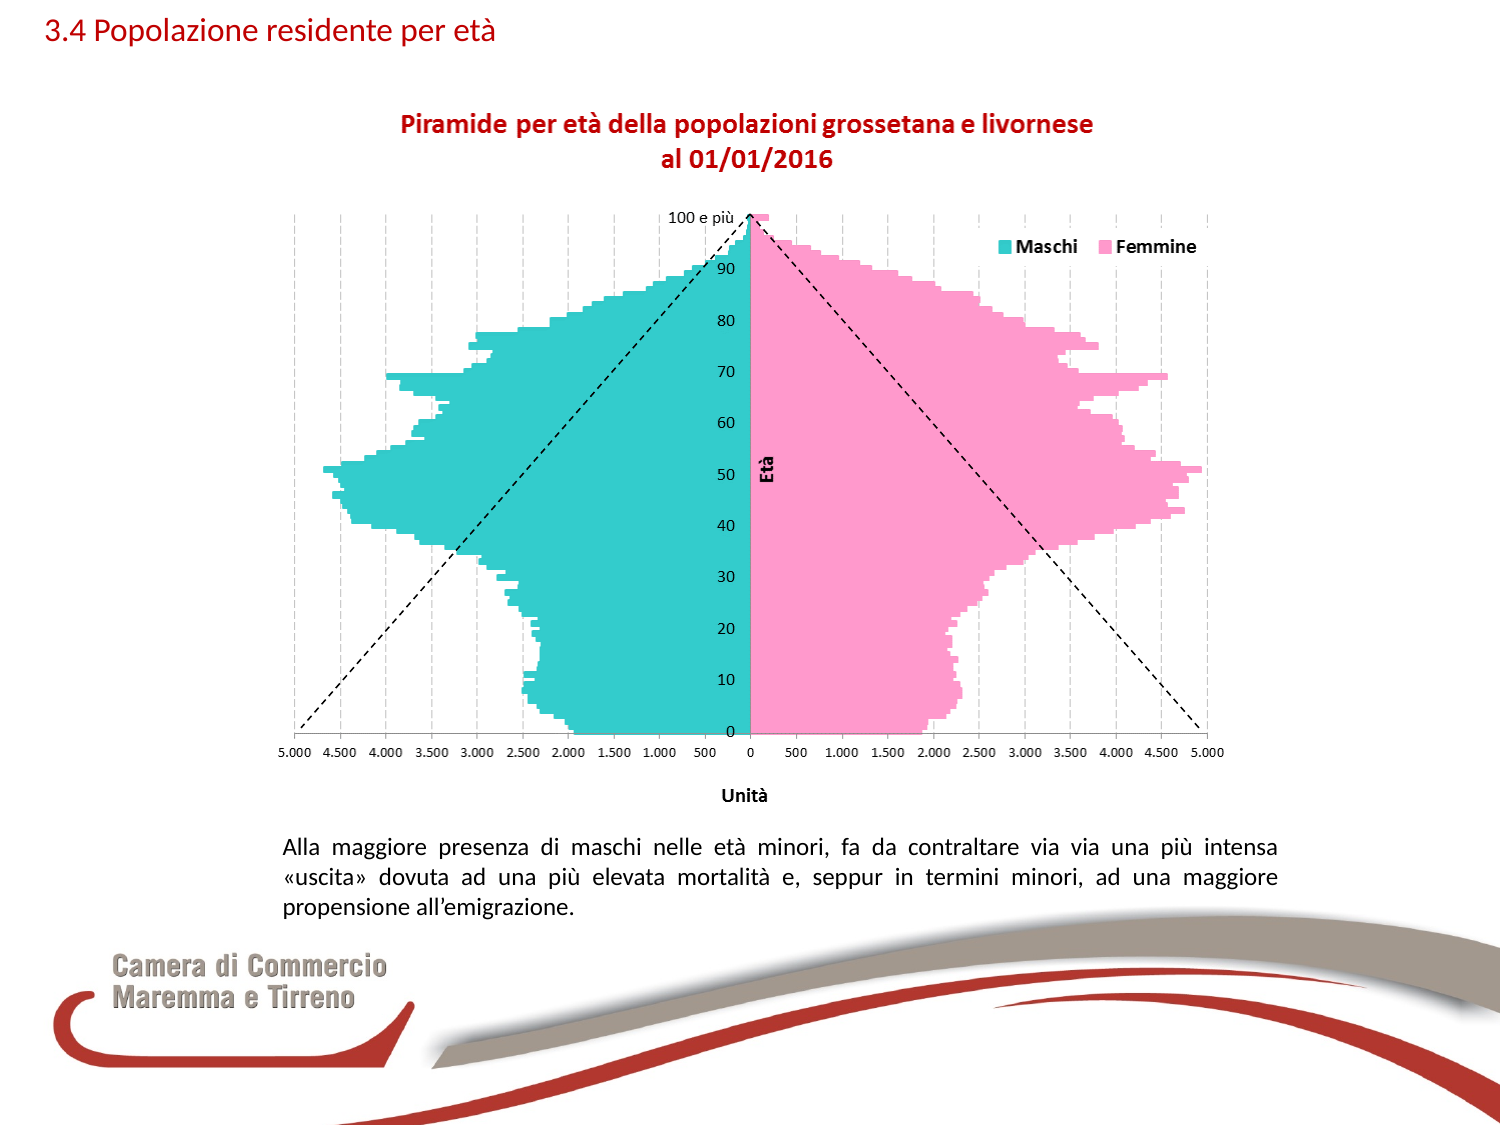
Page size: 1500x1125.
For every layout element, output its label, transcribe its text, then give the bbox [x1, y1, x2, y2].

text_box Alla maggiore presenza di maschi nelle età minori, fa da contraltare via via una più intensa «uscita» dovuta ad una più elevata mortalità e, seppur in termini minori, ad una maggiore propensione all’emigrazione. [267, 822, 1296, 928]
picture [253, 89, 1247, 820]
picture [43, 904, 1500, 1125]
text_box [300, 213, 748, 729]
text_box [749, 213, 1200, 729]
text_box 3.4 Popolazione residente per età [29, 0, 1188, 56]
